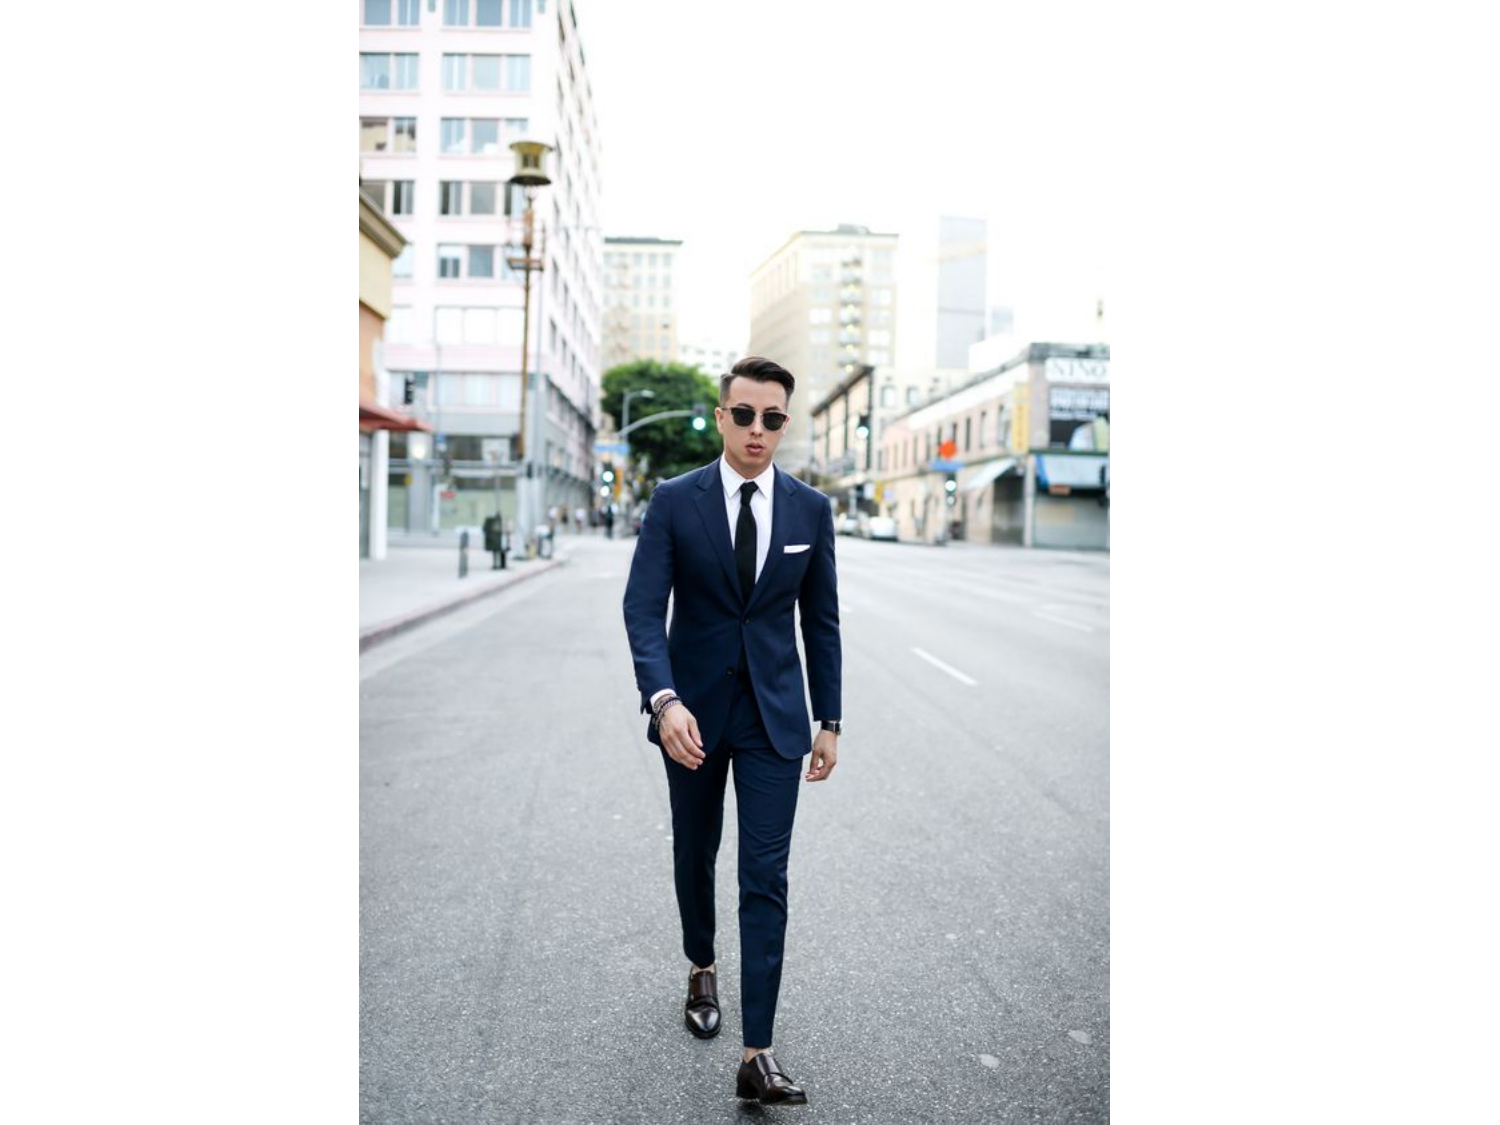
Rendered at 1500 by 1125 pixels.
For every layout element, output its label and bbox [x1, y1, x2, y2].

picture [359, 0, 1111, 1125]
